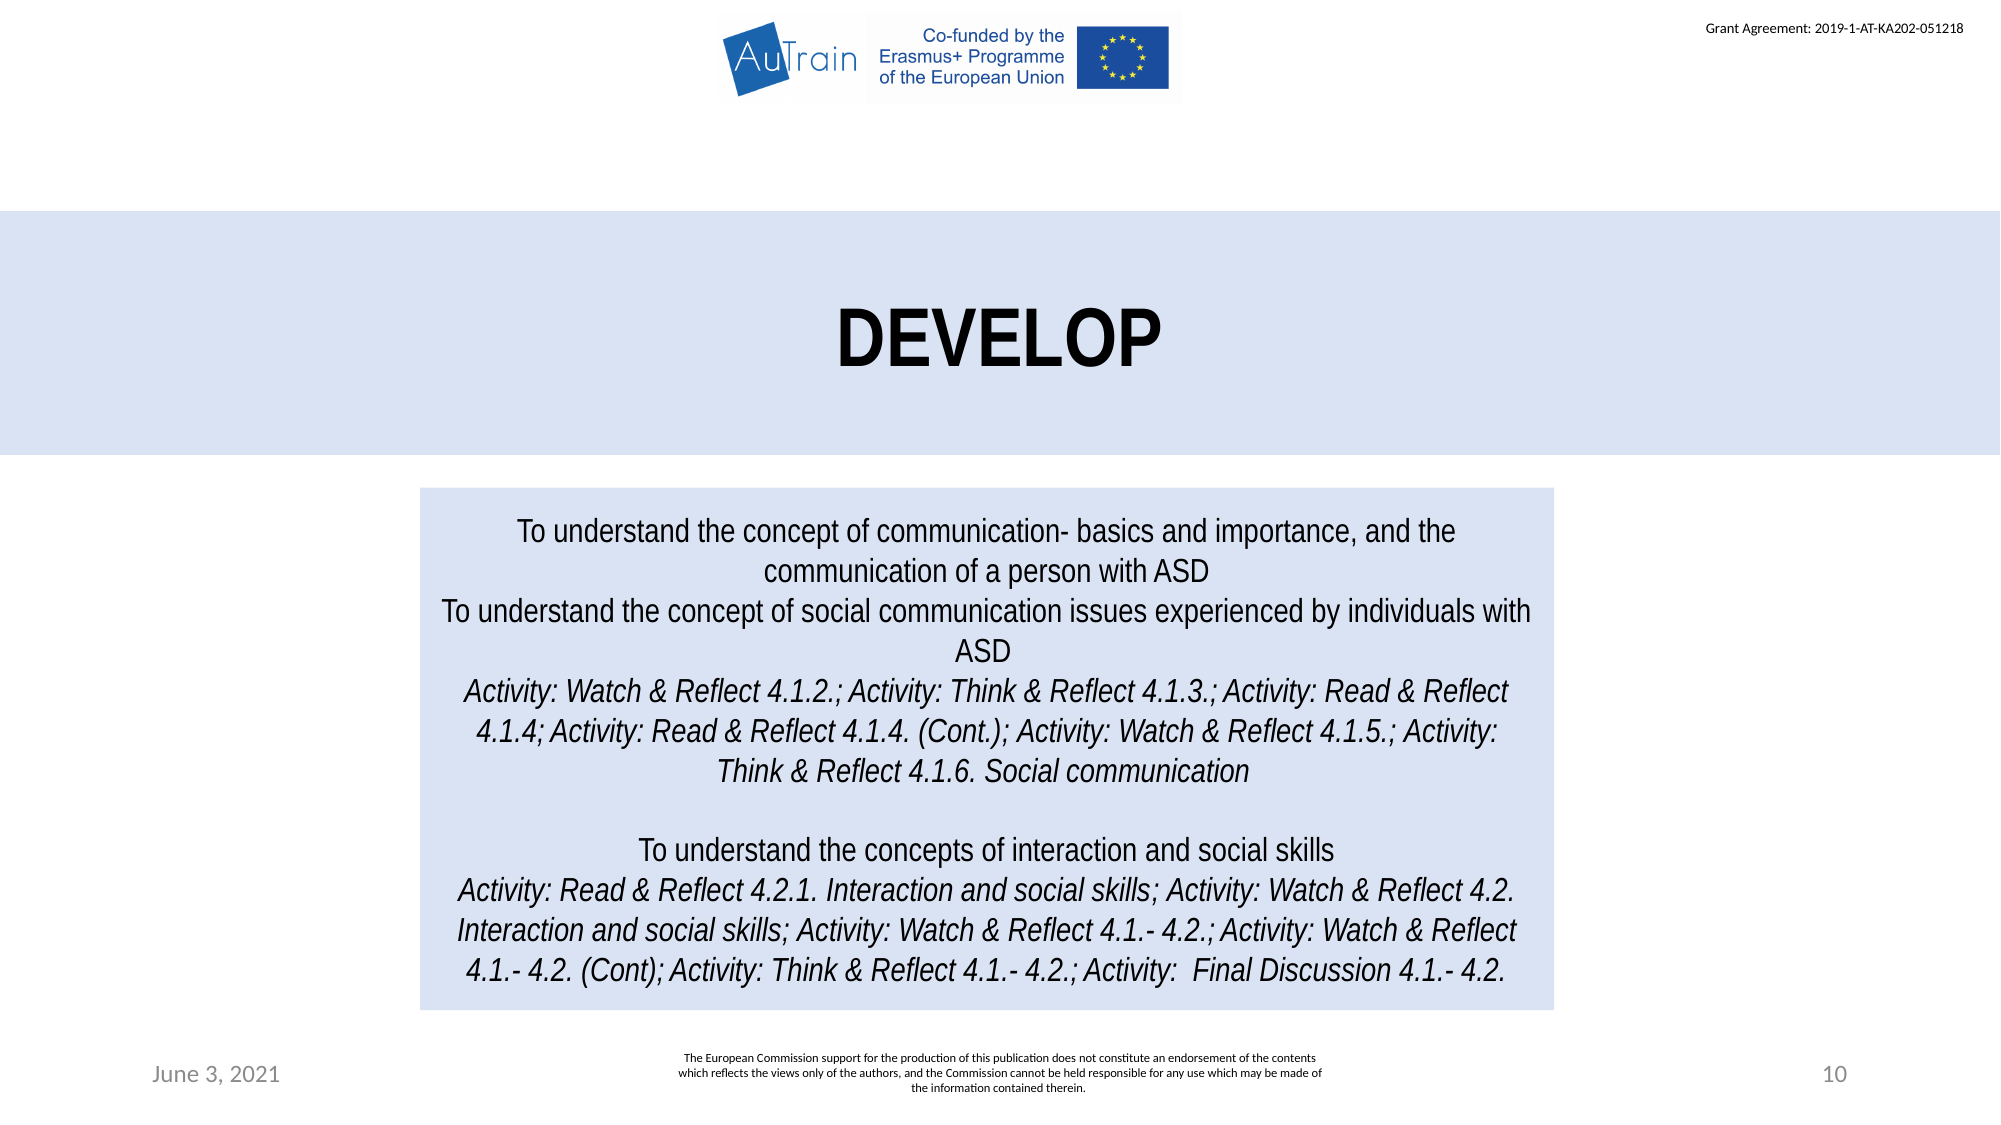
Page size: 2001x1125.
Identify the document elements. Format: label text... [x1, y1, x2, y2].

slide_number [137, 1042, 588, 1103]
text_box DEVELOP [0, 211, 2000, 455]
footer The European Commission support for the production of this publication does not constitute an endorsement of the contents which reflects the views only of the authors, and the Commission cannot be held responsible for any use which may be made of the information contained therein. [662, 1042, 1338, 1103]
slide_number 10 [1412, 1042, 1863, 1103]
text_box To understand the concept of communication- basics and importance, and the communication of a person with ASD To understand the concept of social communication issues experienced by individuals with ASD Activity: Watch & Reflect 4.1.2.; Activity: Think & Reflect 4.1.3.; Activity: Read & Reflect 4.1.4; Activity: Read & Reflect 4.1.4. (Cont.); Activity: Watch & Reflect 4.1.5.; Activity: Think & Reflect 4.1.6. Social communication To understand the concepts of interaction and social skills Activity: Read & Reflect 4.2.1. Interaction and social skills; Activity: Watch & Reflect 4.2. Interaction and social skills; Activity: Watch & Reflect 4.1.- 4.2.; Activity: Watch & Reflect 4.1.- 4.2. (Cont); Activity: Think & Reflect 4.1.- 4.2.; Activity: Final Discussion 4.1.- 4.2. [420, 487, 1555, 1011]
picture [715, 11, 1183, 104]
